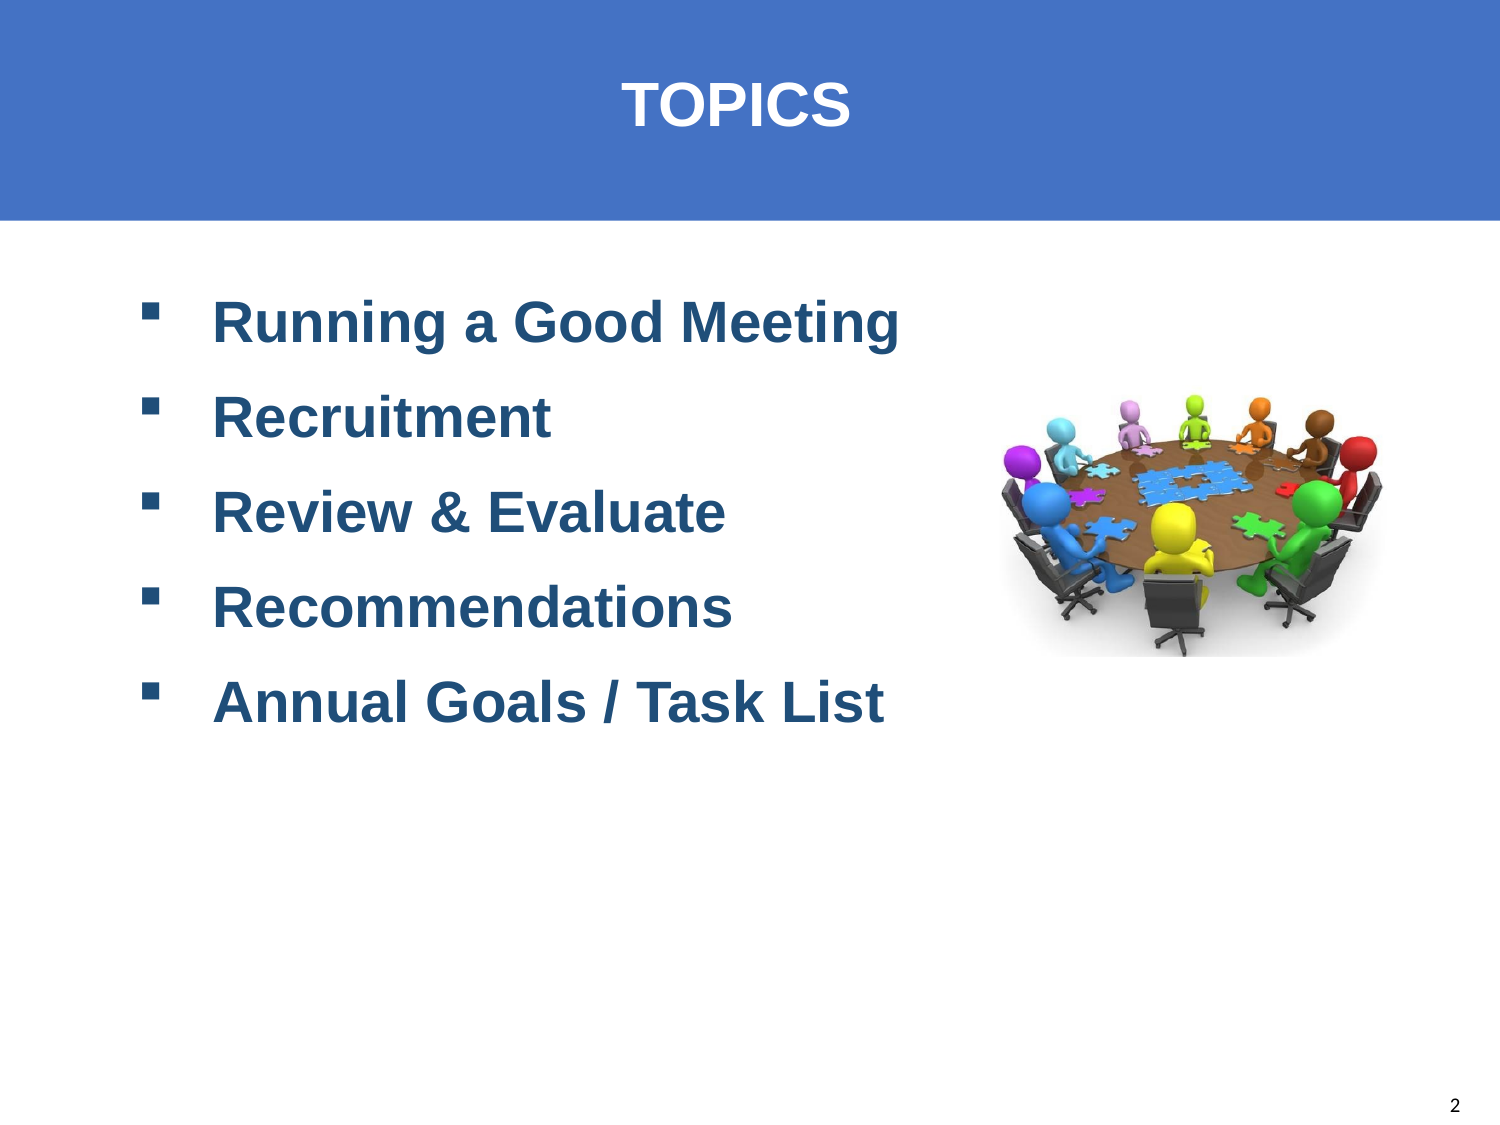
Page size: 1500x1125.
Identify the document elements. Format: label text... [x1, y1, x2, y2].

list Running a Good Meeting Recruitment Review & Evaluate Recommendations Annual Goals / Task List [75, 276, 1335, 1027]
picture [999, 375, 1388, 657]
list TOPICS [54, 24, 1435, 189]
